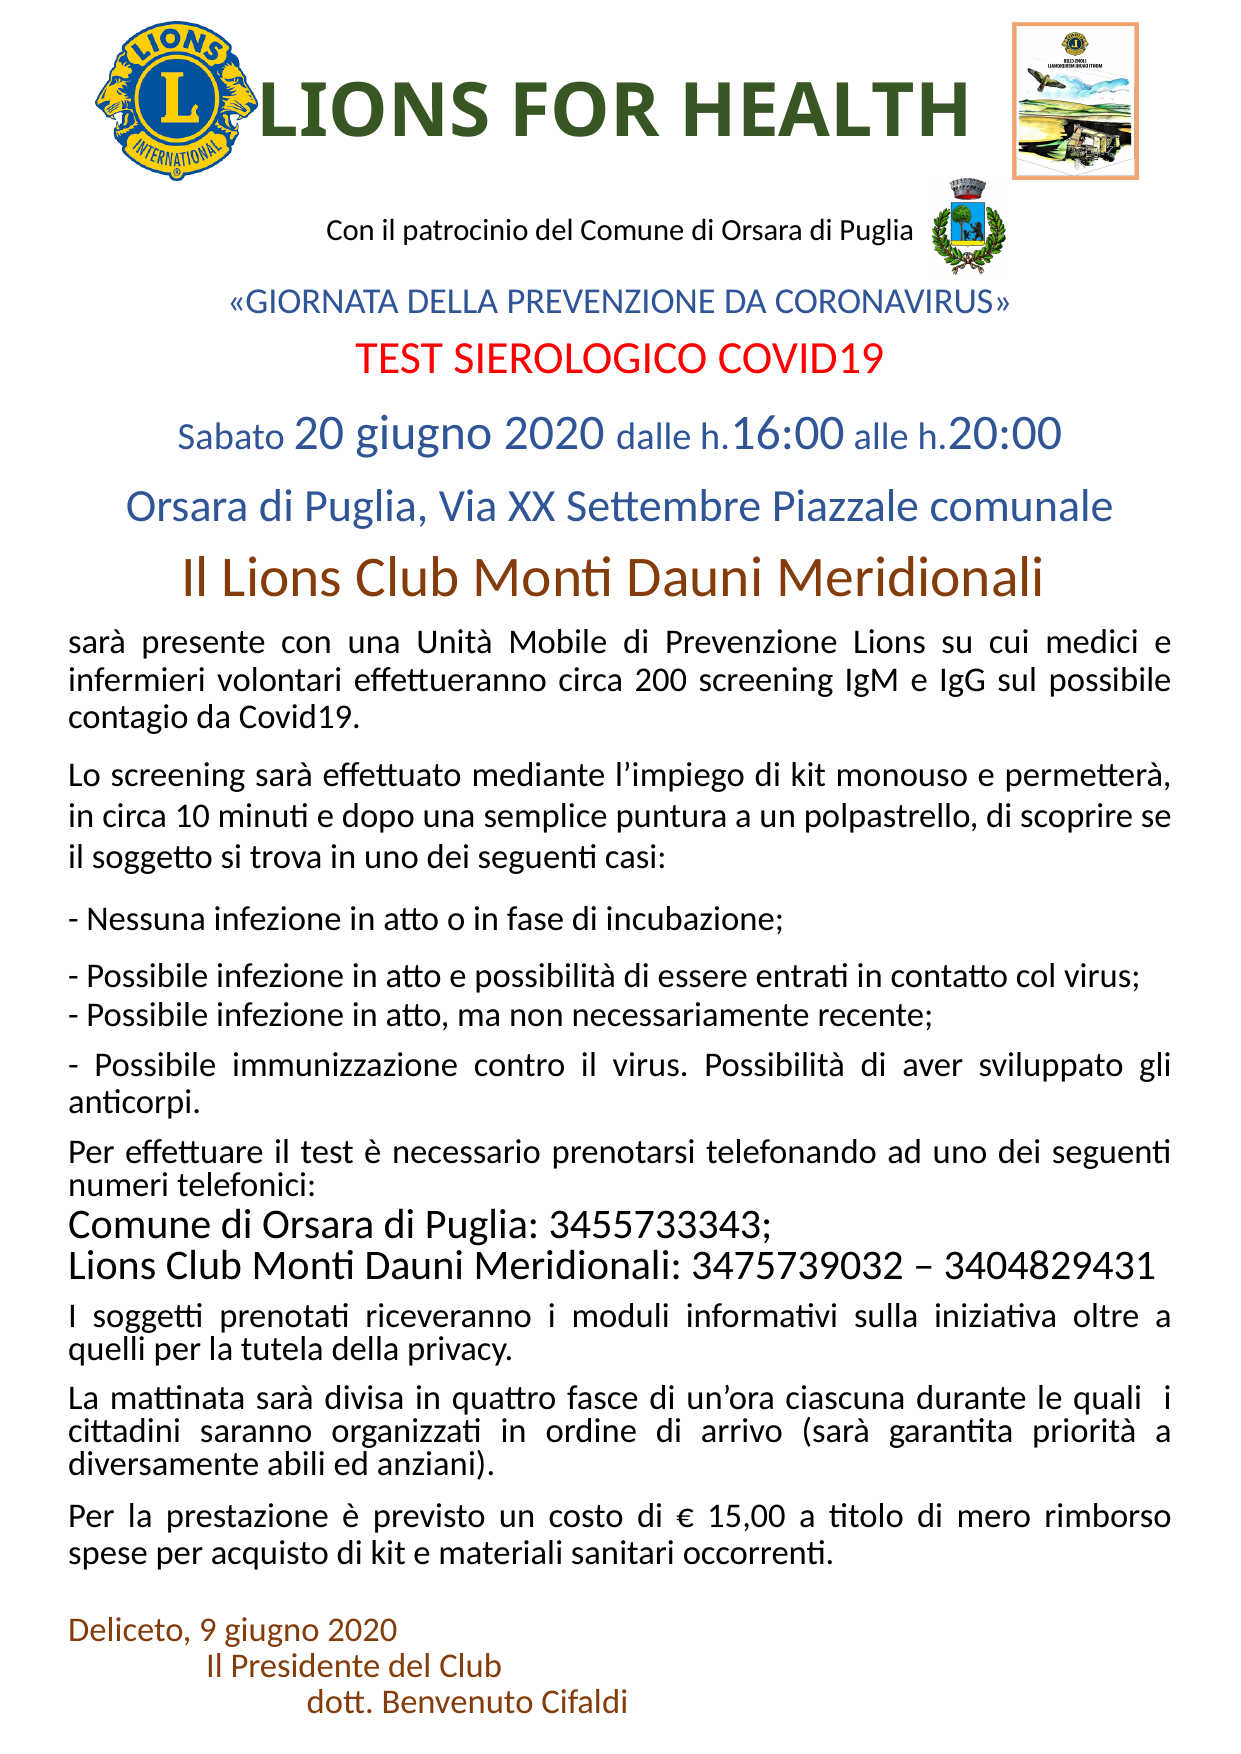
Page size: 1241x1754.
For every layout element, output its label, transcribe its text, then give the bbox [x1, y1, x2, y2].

title LIONS FOR HEALTH [48, 17, 1183, 161]
picture [931, 178, 1006, 276]
picture [1011, 21, 1139, 181]
subtitle Con il patrocinio del Comune di Orsara di Puglia «GIORNATA DELLA PREVENZIONE DA CORONAVIRUS» TEST SIEROLOGICO COVID19 Sabato 20 giugno 2020 dalle h.16:00 alle h.20:00 Orsara di Puglia, Via XX Settembre Piazzale comunale Il Lions Club Monti Dauni Meridionali sarà presente con una Unità Mobile di Prevenzione Lions su cui medici e infermieri volontari effettueranno circa 200 screening IgM e IgG sul possibile contagio da Covid19. Lo screening sarà effettuato mediante l’impiego di kit monouso e permetterà, in circa 10 minuti e dopo una semplice puntura a un polpastrello, di scoprire se il soggetto si trova in uno dei seguenti casi: - Nessuna infezione in atto o in fase di incubazione; - Possibile infezione in atto e possibilità di essere entrati in contatto col virus; - Possibile infezione in atto, ma non necessariamente recente; - Possibile immunizzazione contro il virus. Possibilità di aver sviluppato gli anticorpi. Per effettuare il test è necessario prenotarsi telefonando ad uno dei seguenti numeri telefonici: Comune di Orsara di Puglia: 3455733343; Lions Club Monti Dauni Meridionali: 3475739032 – 3404829431 I soggetti prenotati riceveranno i moduli informativi sulla iniziativa oltre a quelli per la tutela della privacy. La mattinata sarà divisa in quattro fasce di un’ora ciascuna durante le quali i cittadini saranno organizzati in ordine di arrivo (sarà garantita priorità a diversamente abili ed anziani). Per la prestazione è previsto un costo di € 15,00 a titolo di mero rimborso spese per acquisto di kit e materiali sanitari occorrenti. Deliceto, 9 giugno 2020 Il Presidente del Club dott. Benvenuto Cifaldi [53, 206, 1188, 1748]
picture [95, 21, 258, 181]
